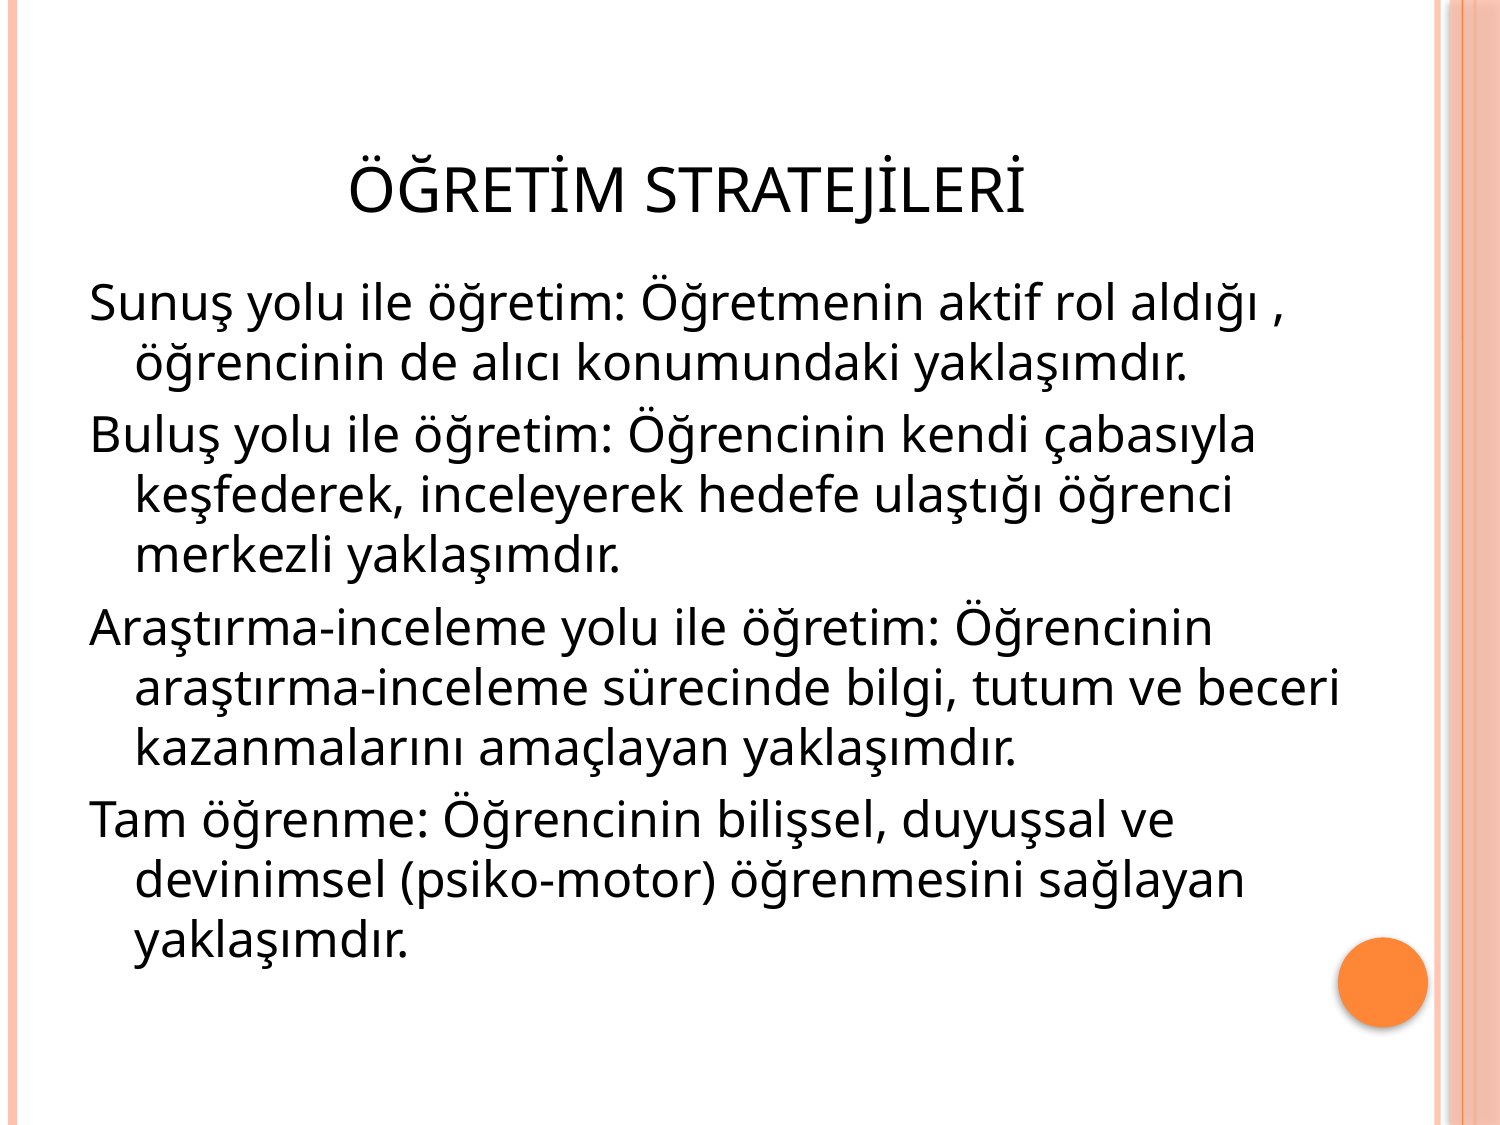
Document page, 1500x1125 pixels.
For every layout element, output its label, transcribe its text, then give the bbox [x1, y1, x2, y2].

title ÖĞRETİM STRATEJİLERİ [75, 45, 1300, 233]
list Sunuş yolu ile öğretim: Öğretmenin aktif rol aldığı , öğrencinin de alıcı konumundaki yaklaşımdır. Buluş yolu ile öğretim: Öğrencinin kendi çabasıyla keşfederek, inceleyerek hedefe ulaştığı öğrenci merkezli yaklaşımdır. Araştırma-inceleme yolu ile öğretim: Öğrencinin araştırma-inceleme sürecinde bilgi, tutum ve beceri kazanmalarını amaçlayan yaklaşımdır. Tam öğrenme: Öğrencinin bilişsel, duyuşsal ve devinimsel (psiko-motor) öğrenmesini sağlayan yaklaşımdır. [75, 262, 1424, 1062]
